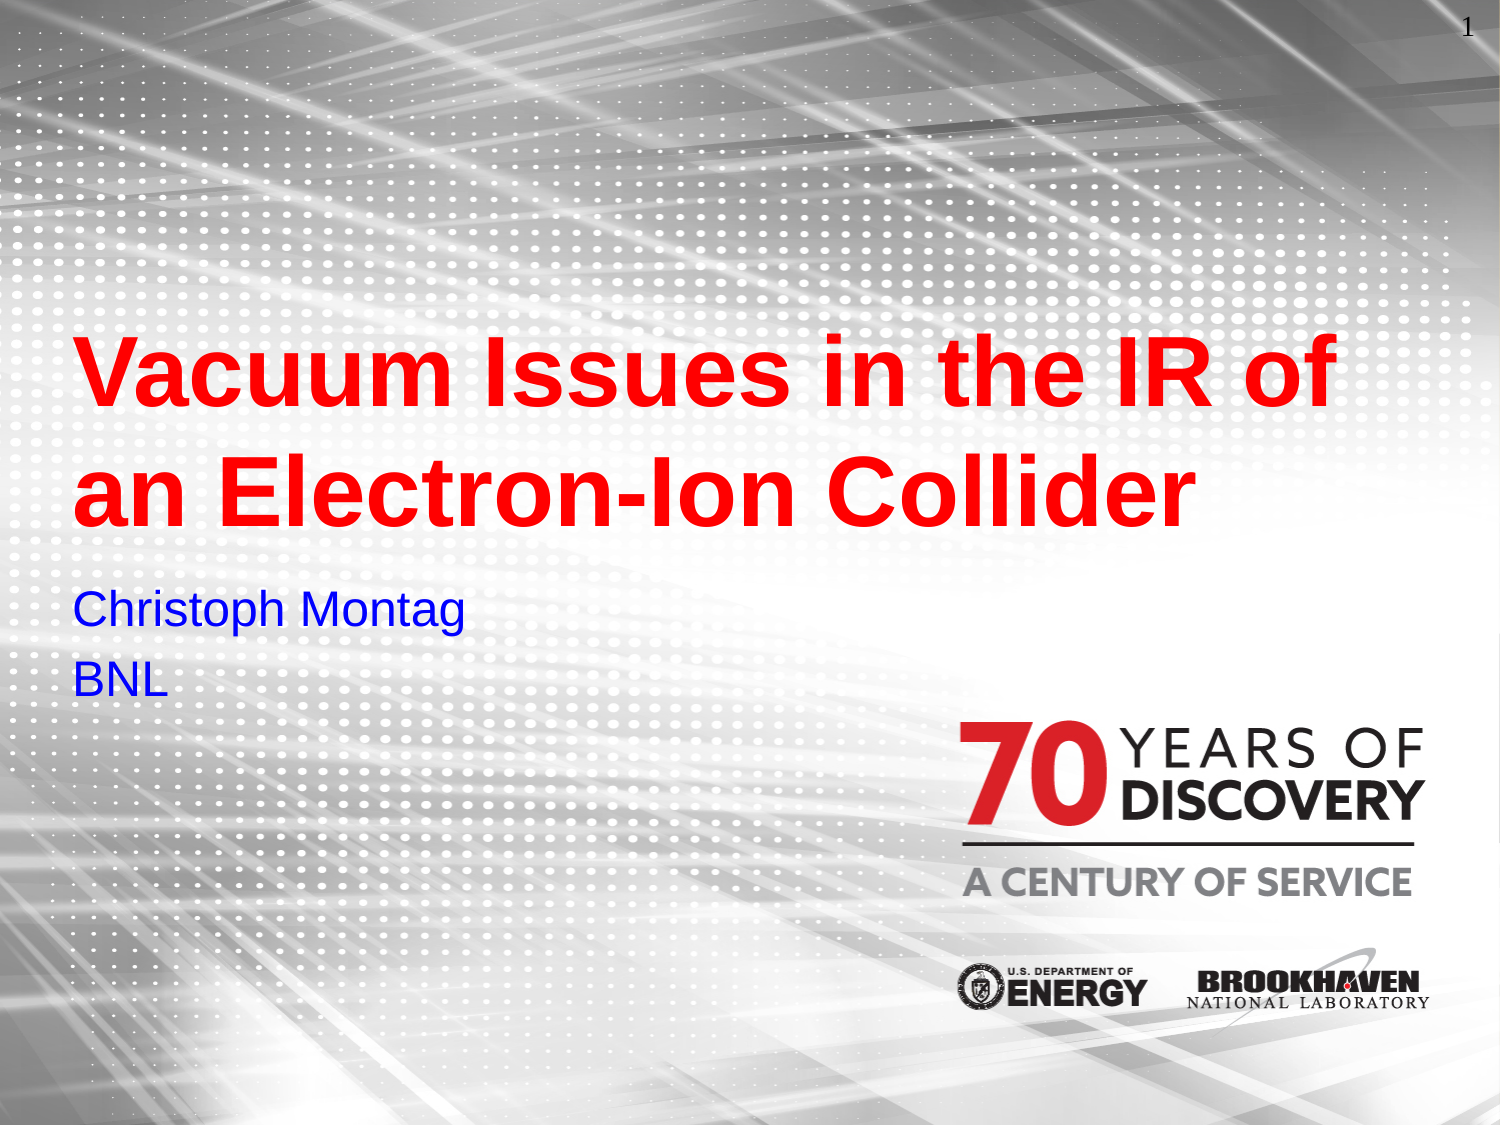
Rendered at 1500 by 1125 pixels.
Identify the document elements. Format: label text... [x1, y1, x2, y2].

picture [0, 0, 1500, 1125]
title Vacuum Issues in the IR of an Electron-Ion Collider [57, 161, 1425, 554]
subtitle Christoph Montag BNL [57, 568, 1425, 841]
